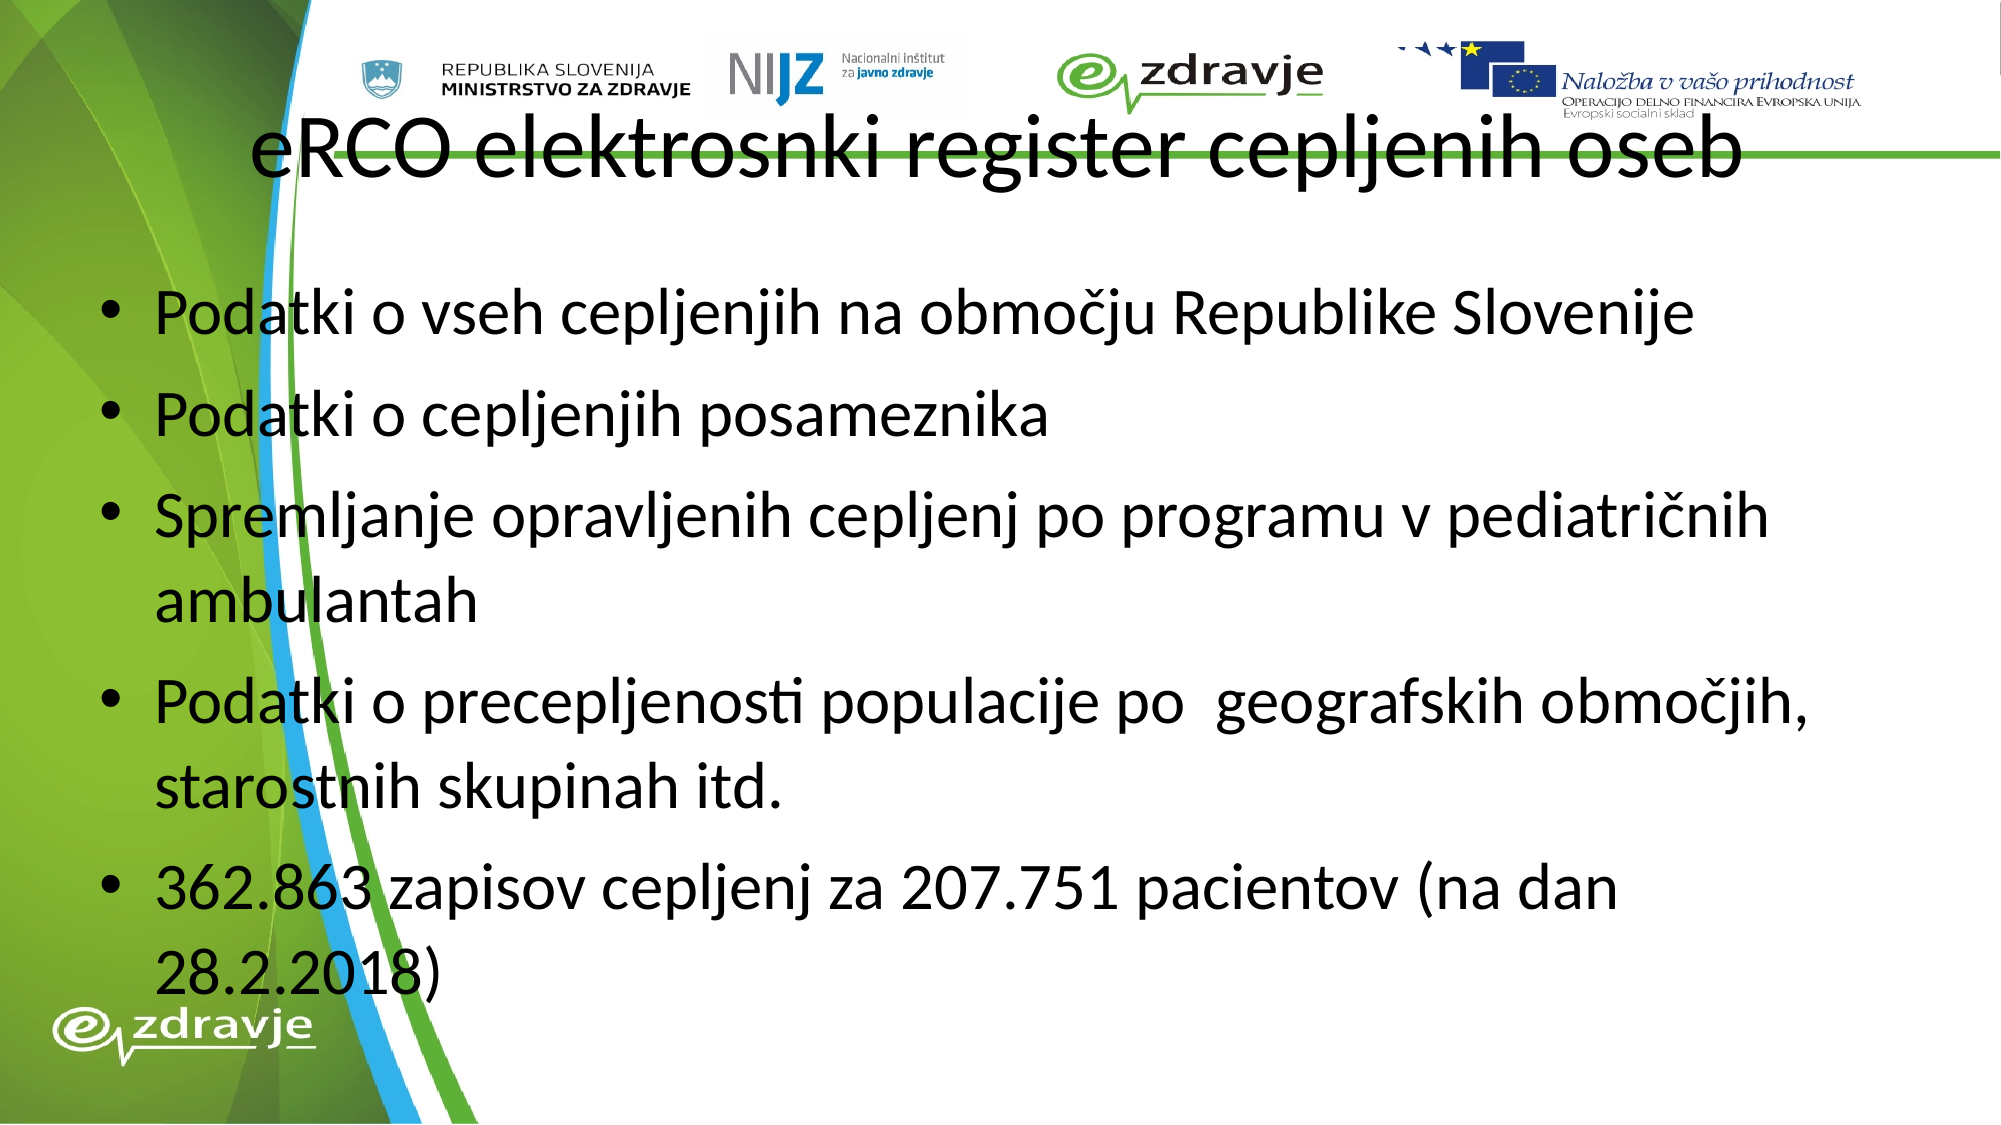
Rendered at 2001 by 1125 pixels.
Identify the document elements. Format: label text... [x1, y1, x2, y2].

picture [0, 0, 2001, 1125]
title eRCO elektrosnki register cepljenih oseb [99, 44, 1898, 231]
list Podatki o vseh cepljenjih na območju Republike Slovenije Podatki o cepljenjih posameznika Spremljanje opravljenih cepljenj po programu v pediatričnih ambulantah Podatki o precepljenosti populacije po geografskih območjih, starostnih skupinah itd. 362.863 zapisov cepljenj za 207.751 pacientov (na dan 28.2.2018) [99, 263, 1898, 1005]
